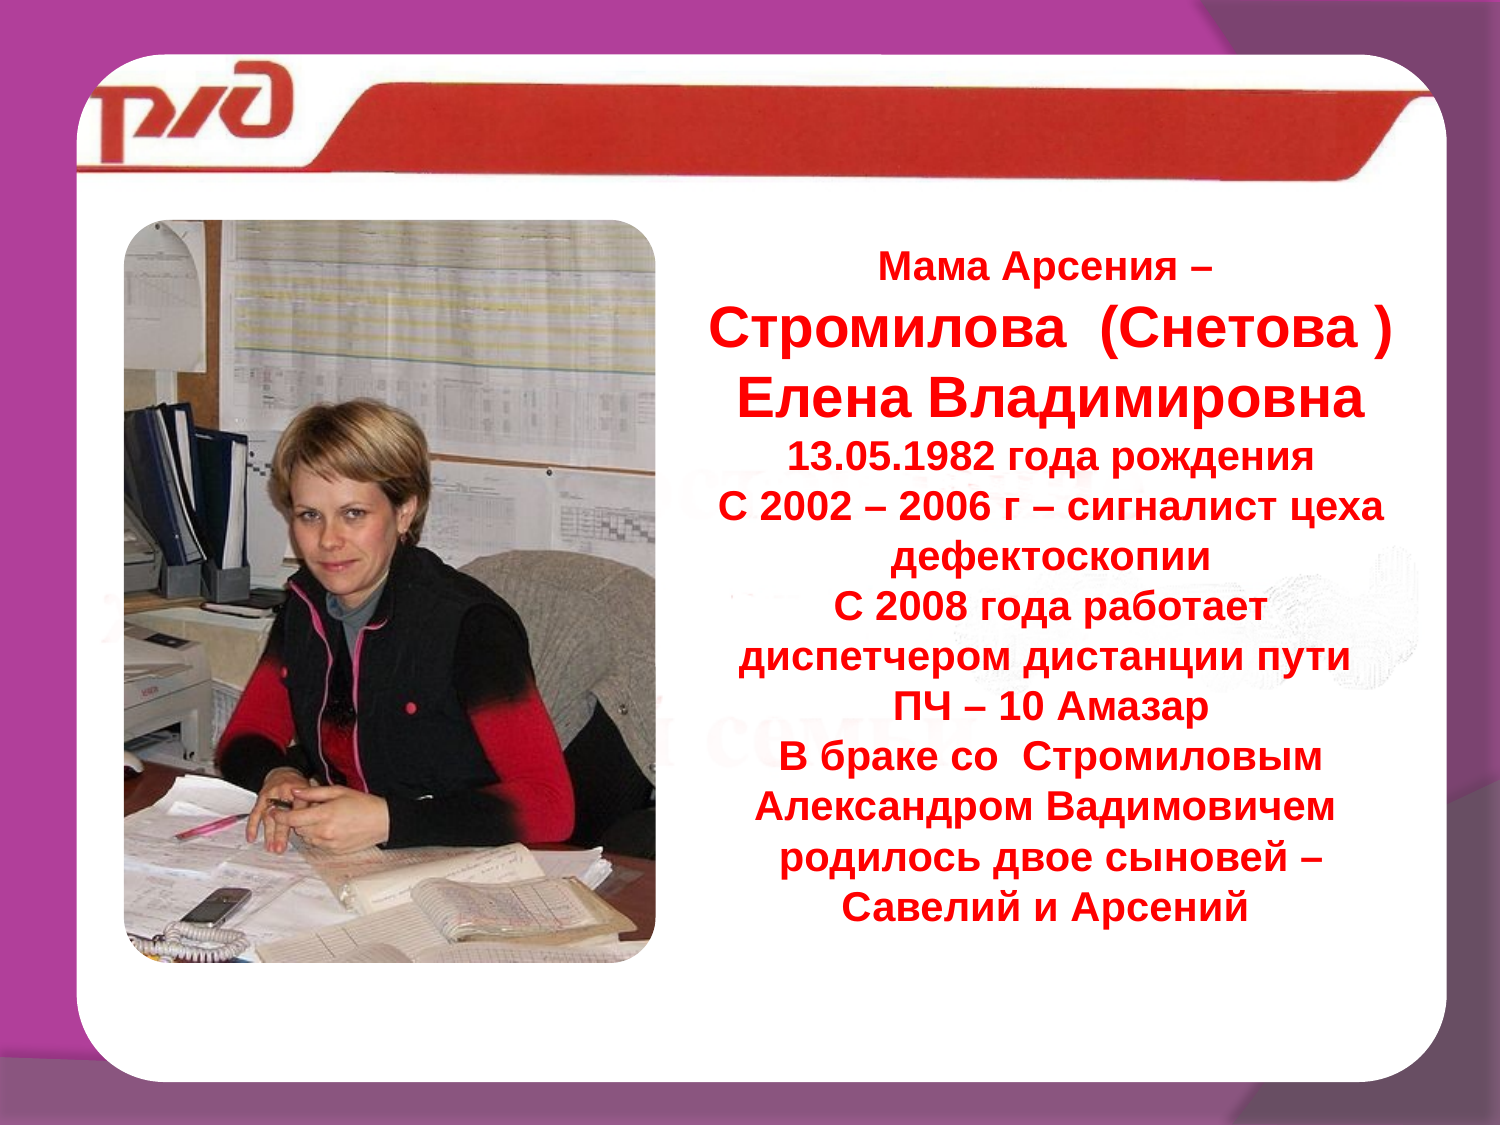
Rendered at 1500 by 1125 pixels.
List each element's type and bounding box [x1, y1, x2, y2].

picture [76, 54, 1447, 1083]
